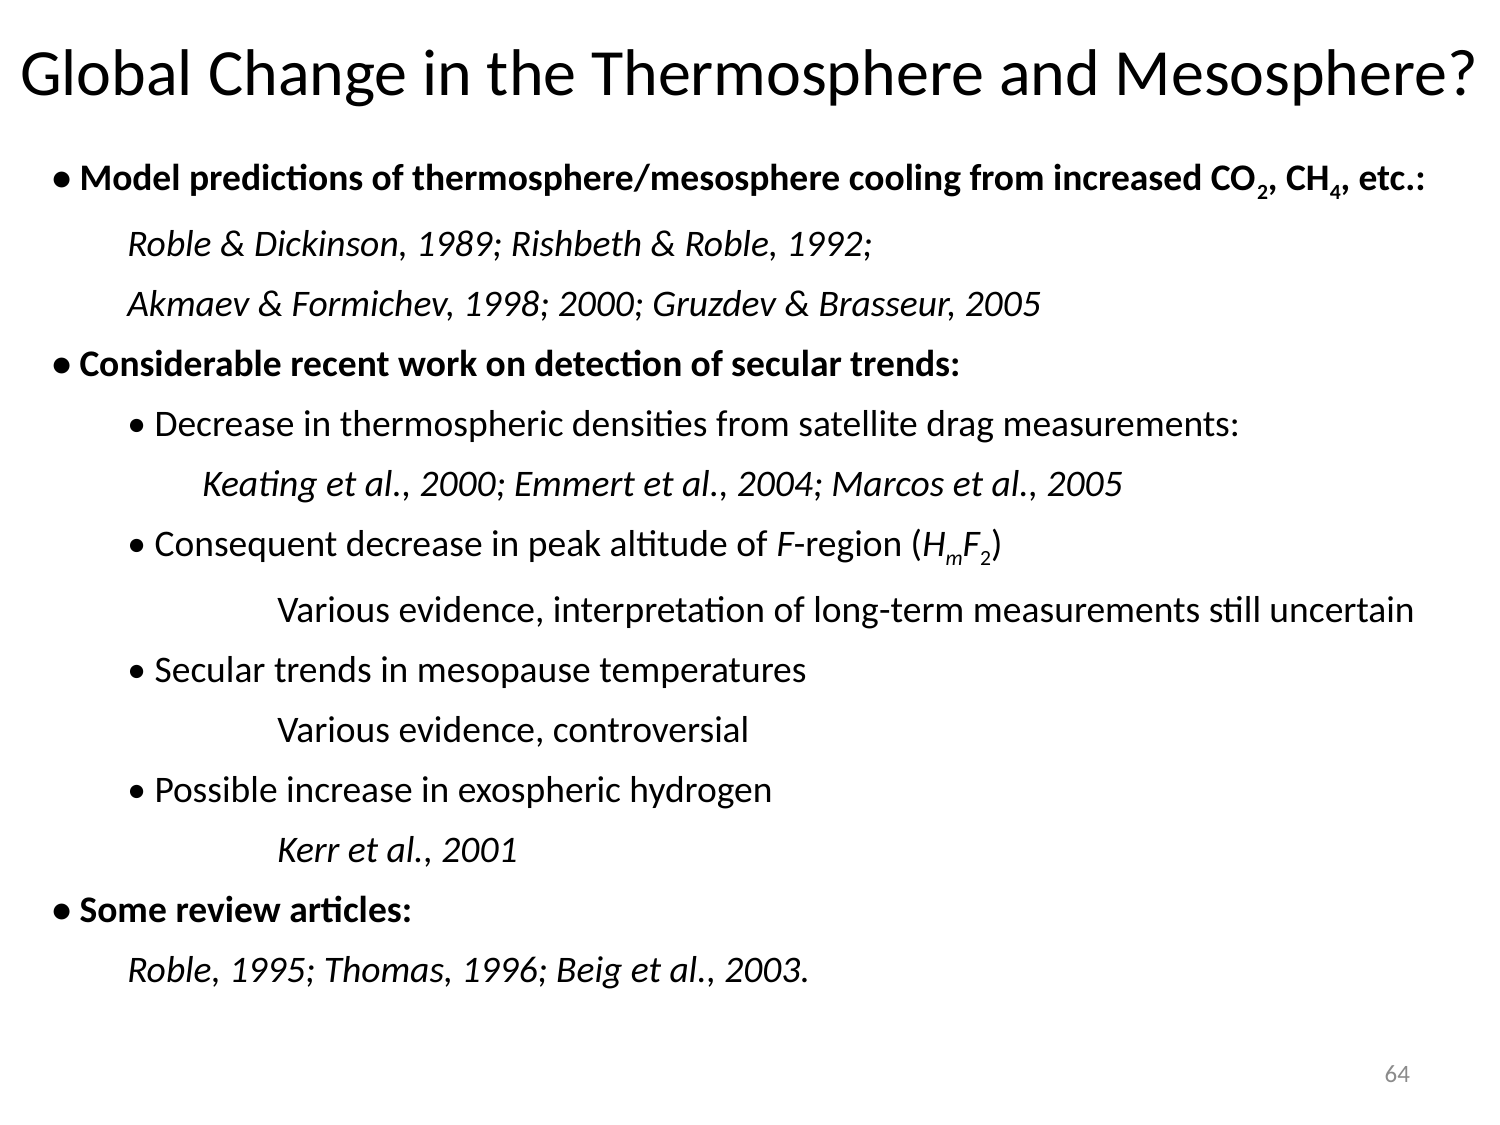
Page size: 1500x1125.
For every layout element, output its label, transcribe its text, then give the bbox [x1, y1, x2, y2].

slide_number 64 [1074, 1042, 1425, 1103]
text_box • Model predictions of thermosphere/mesosphere cooling from increased CO2, CH4, etc.: Roble & Dickinson, 1989; Rishbeth & Roble, 1992; Akmaev & Formichev, 1998; 2000; Gruzdev & Brasseur, 2005 • Considerable recent work on detection of secular trends: • Decrease in thermospheric densities from satellite drag measurements: Keating et al., 2000; Emmert et al., 2004; Marcos et al., 2005 • Consequent decrease in peak altitude of F-region (HmF2) Various evidence, interpretation of long-term measurements still uncertain • Secular trends in mesopause temperatures Various evidence, controversial • Possible increase in exospheric hydrogen Kerr et al., 2001 • Some review articles: Roble, 1995; Thomas, 1996; Beig et al., 2003. [37, 145, 1488, 998]
title Global Change in the Thermosphere and Mesosphere? [0, 12, 1500, 125]
